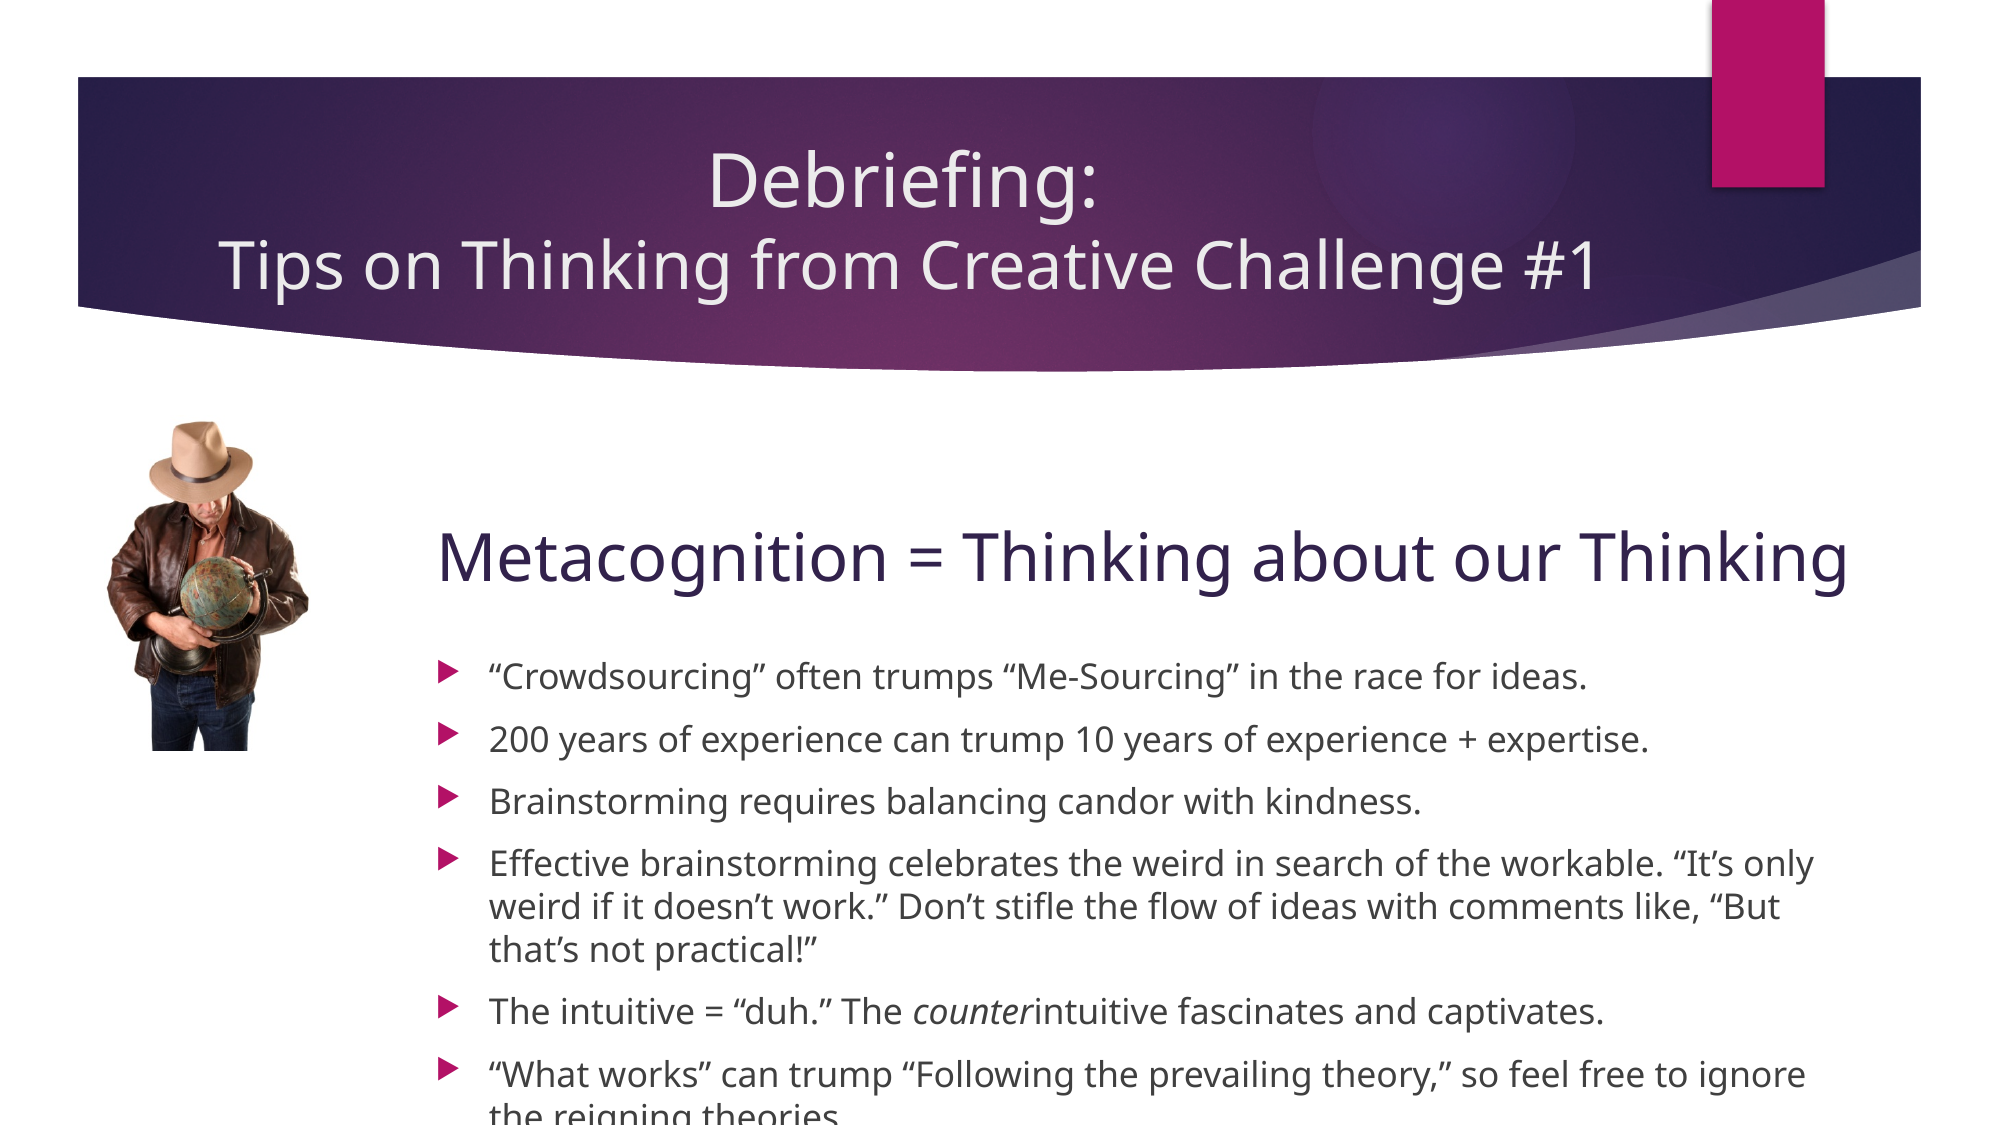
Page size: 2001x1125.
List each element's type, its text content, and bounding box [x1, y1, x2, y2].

text_box Metacognition = Thinking about our Thinking [372, 446, 1916, 663]
list “Crowdsourcing” often trumps “Me-Sourcing” in the race for ideas. 200 years of experience can trump 10 years of experience + expertise. Brainstorming requires balancing candor with kindness. Effective brainstorming celebrates the weird in search of the workable. “It’s only weird if it doesn’t work.” Don’t stifle the flow of ideas with comments like, “But that’s not practical!” The intuitive = “duh.” The counterintuitive fascinates and captivates. “What works” can trump “Following the prevailing theory,” so feel free to ignore the reigning theories. Find ways to consolidate the best ideas. It takes work to develop a “culture of candor.” (Jack Welch, at GE, kicked the managers out of brainstorming sessions. Catmull wouldn’t allow Steve Jobs into the “Brain Trust.” Jobs’ personality was too strong.) [420, 663, 1869, 1125]
picture [104, 415, 311, 751]
title Debriefing: Tips on Thinking from Creative Challenge #1 [141, 159, 1684, 276]
